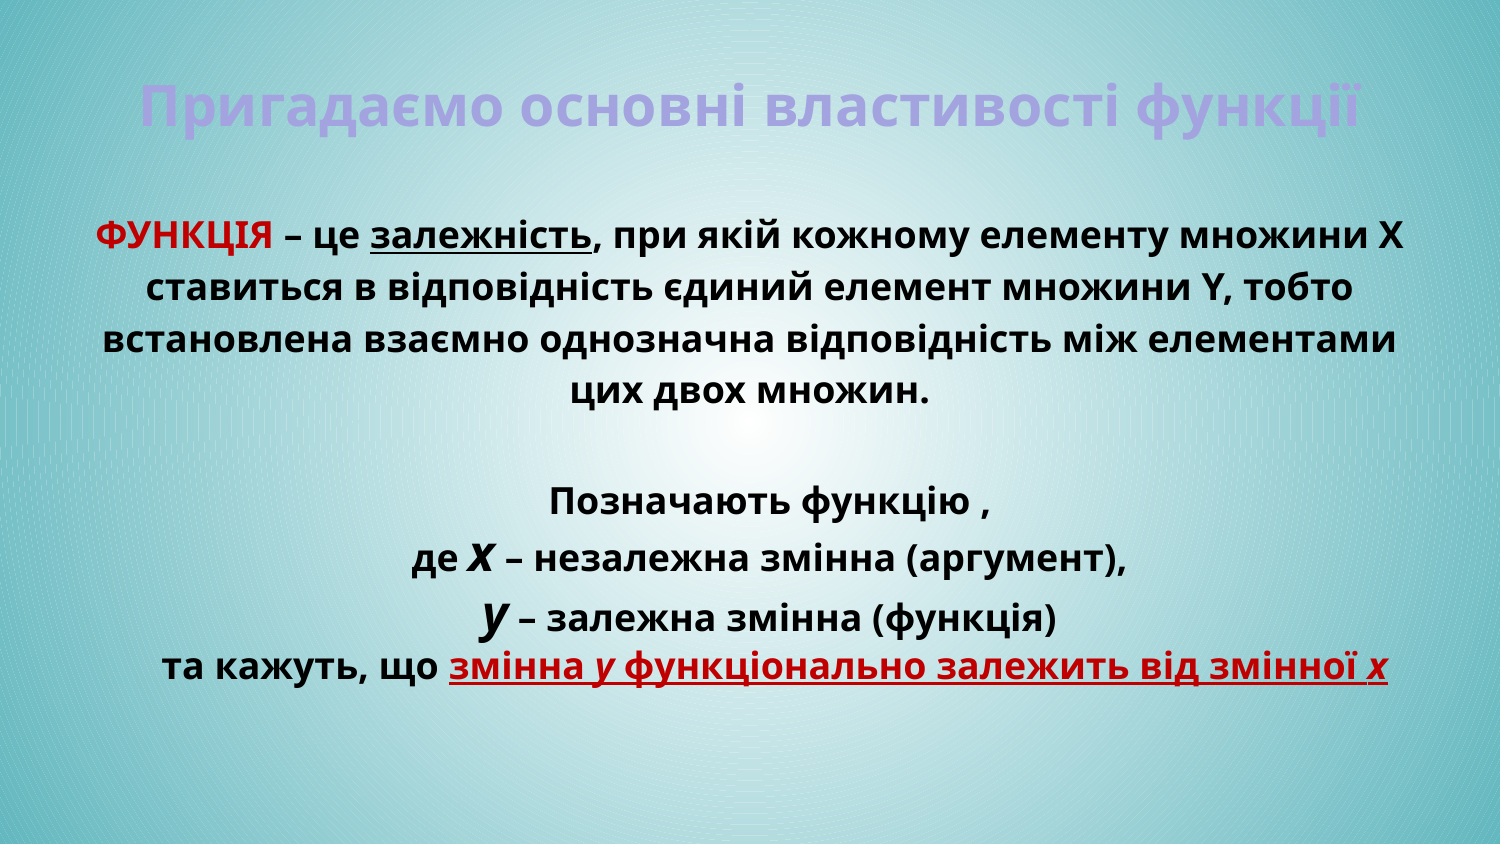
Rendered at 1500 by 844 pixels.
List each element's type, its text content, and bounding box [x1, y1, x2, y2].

list ФУНКЦІЯ – це залежність, при якій кожному елементу множини Х ставиться в відповідність єдиний елемент множини Y, тобто встановлена взаємно однозначна відповідність між елементами цих двох множин. [74, 196, 1426, 423]
title Пригадаємо основні властивості функції [74, 33, 1426, 175]
